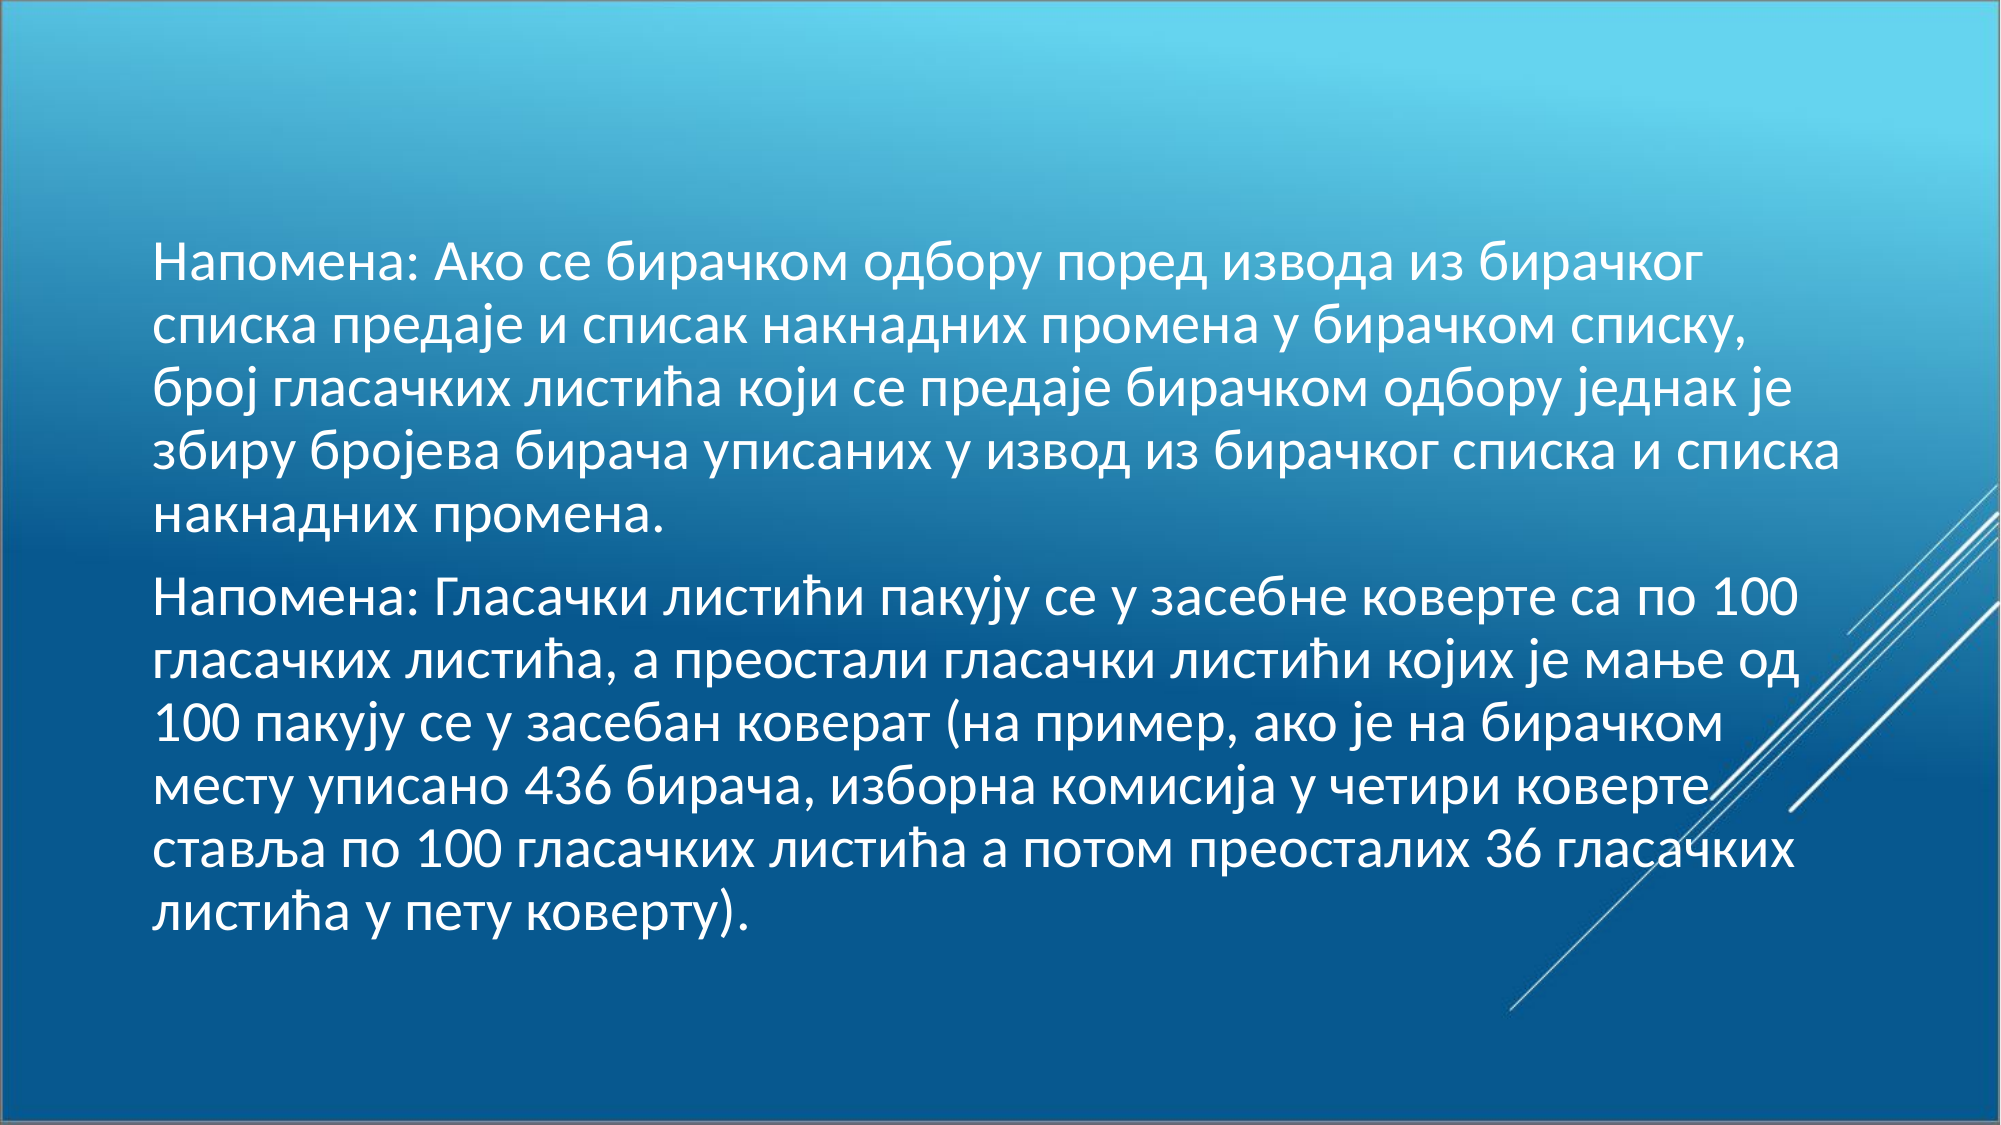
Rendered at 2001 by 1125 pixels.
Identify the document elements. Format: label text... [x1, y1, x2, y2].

picture [0, 0, 2001, 1125]
list Напомена: Ако се бирачком одбору поред извода из бирачког списка предаје и списак накнадних промена у бирачком списку, број гласачких листића који се предаје бирачком одбору једнак је збиру бројева бирача уписаних у извод из бирачког списка и списка накнадних промена. Напомена: Гласачки листићи пакују се у засебне коверте са по 100 гласачких листића, а преостали гласачки листићи којих је мање од 100 пакују се у засебан коверат (на пример, ако је на бирачком месту уписано 436 бирача, изборна комисија у четири коверте ставља по 100 гласачких листића а потом преосталих 36 гласачких листића у пету коверту). [137, 223, 1863, 1024]
